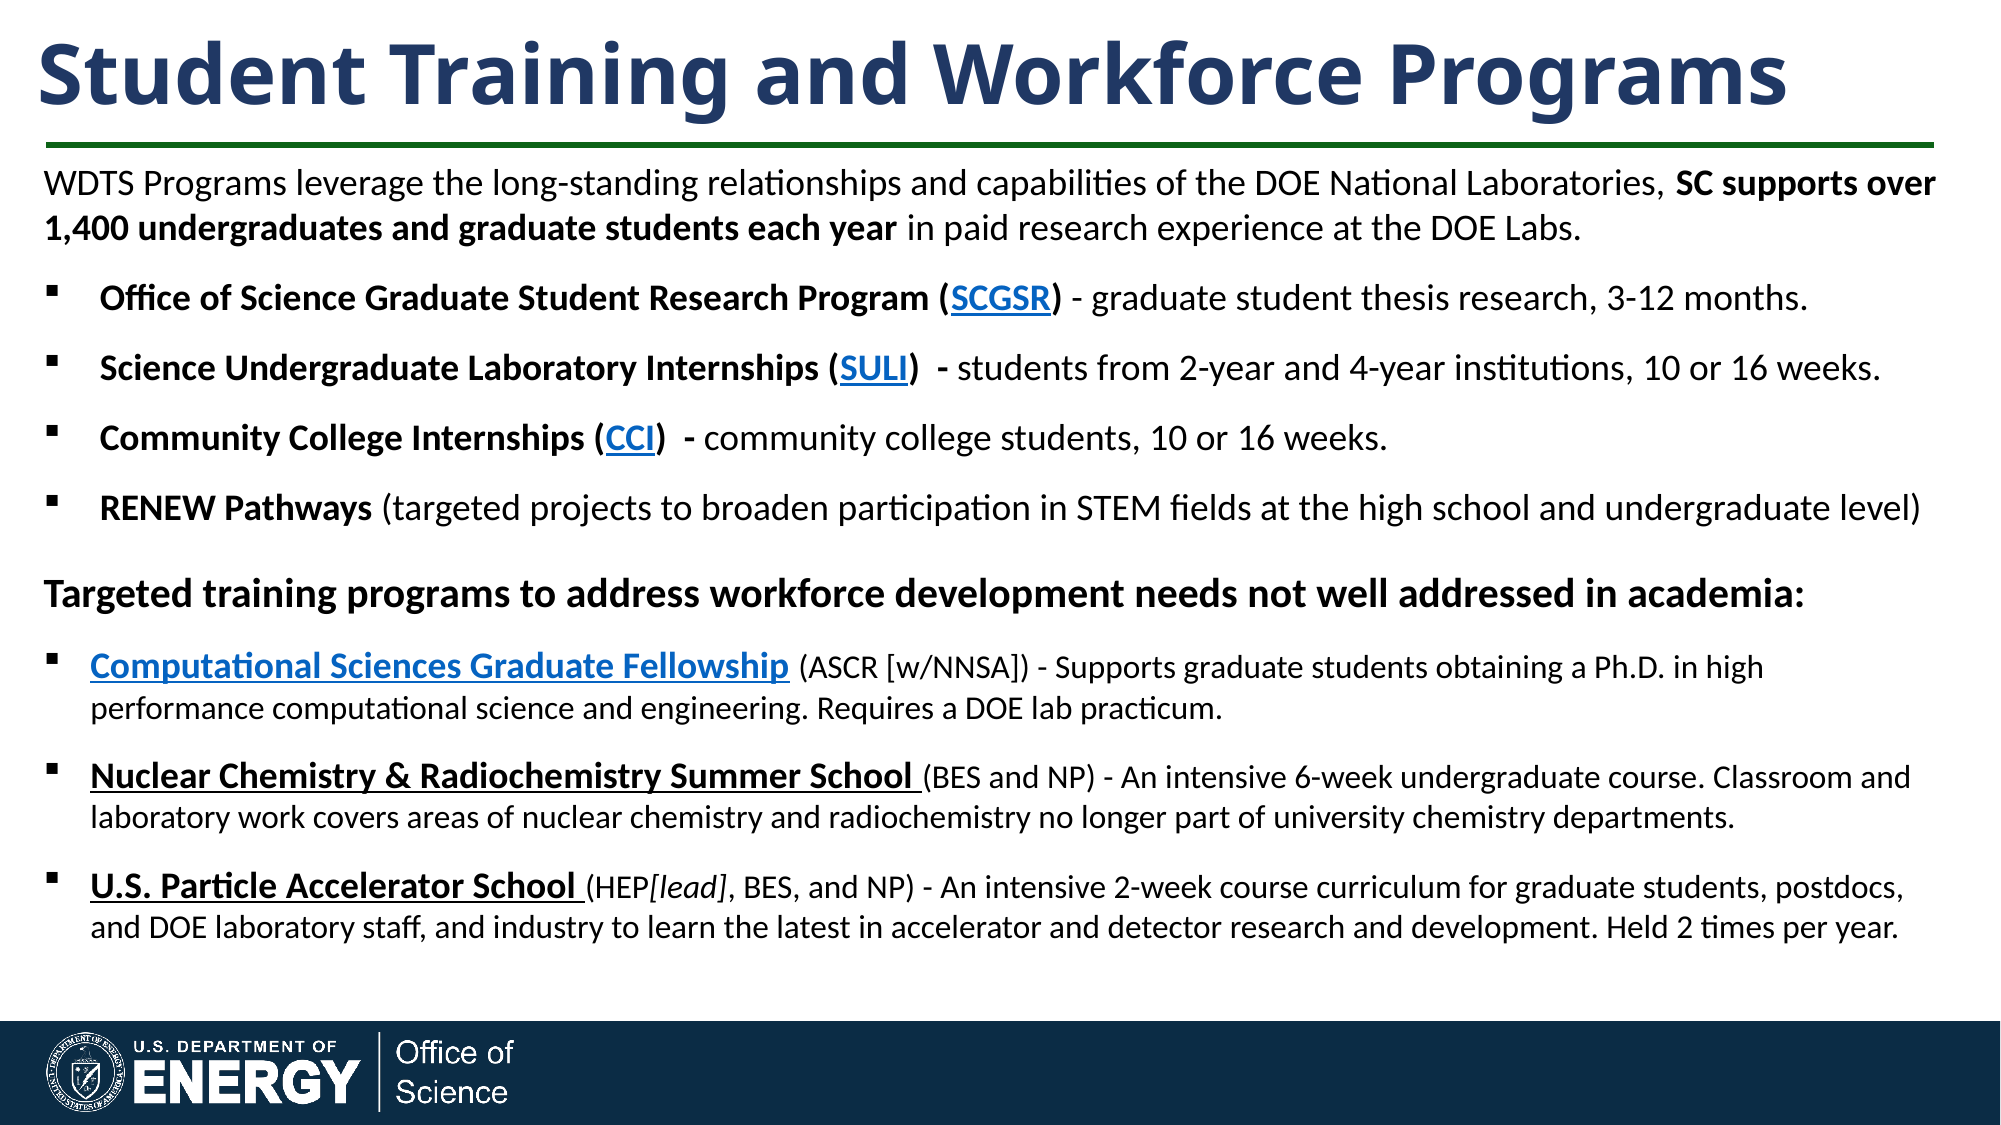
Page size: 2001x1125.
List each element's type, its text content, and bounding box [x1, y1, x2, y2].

text_box WDTS Programs leverage the long-standing relationships and capabilities of the DOE National Laboratories, SC supports over 1,400 undergraduates and graduate students each year in paid research experience at the DOE Labs. Office of Science Graduate Student Research Program (SCGSR) - graduate student thesis research, 3-12 months. Science Undergraduate Laboratory Internships (SULI) - students from 2-year and 4-year institutions, 10 or 16 weeks. Community College Internships (CCI) - community college students, 10 or 16 weeks. RENEW Pathways (targeted projects to broaden participation in STEM fields at the high school and undergraduate level) Targeted training programs to address workforce development needs not well addressed in academia: Computational Sciences Graduate Fellowship (ASCR [w/NNSA]) - Supports graduate students obtaining a Ph.D. in high performance computational science and engineering. Requires a DOE lab practicum. Nuclear Chemistry & Radiochemistry Summer School (BES and NP) - An intensive 6-week undergraduate course. Classroom and laboratory work covers areas of nuclear chemistry and radiochemistry no longer part of university chemistry departments. U.S. Particle Accelerator School (HEP[lead], BES, and NP) - An intensive 2-week course curriculum for graduate students, postdocs, and DOE laboratory staff, and industry to learn the latest in accelerator and detector research and development. Held 2 times per year. [28, 151, 1954, 953]
picture [46, 1032, 514, 1112]
text_box Student Training and Workforce Programs [22, 17, 1984, 138]
